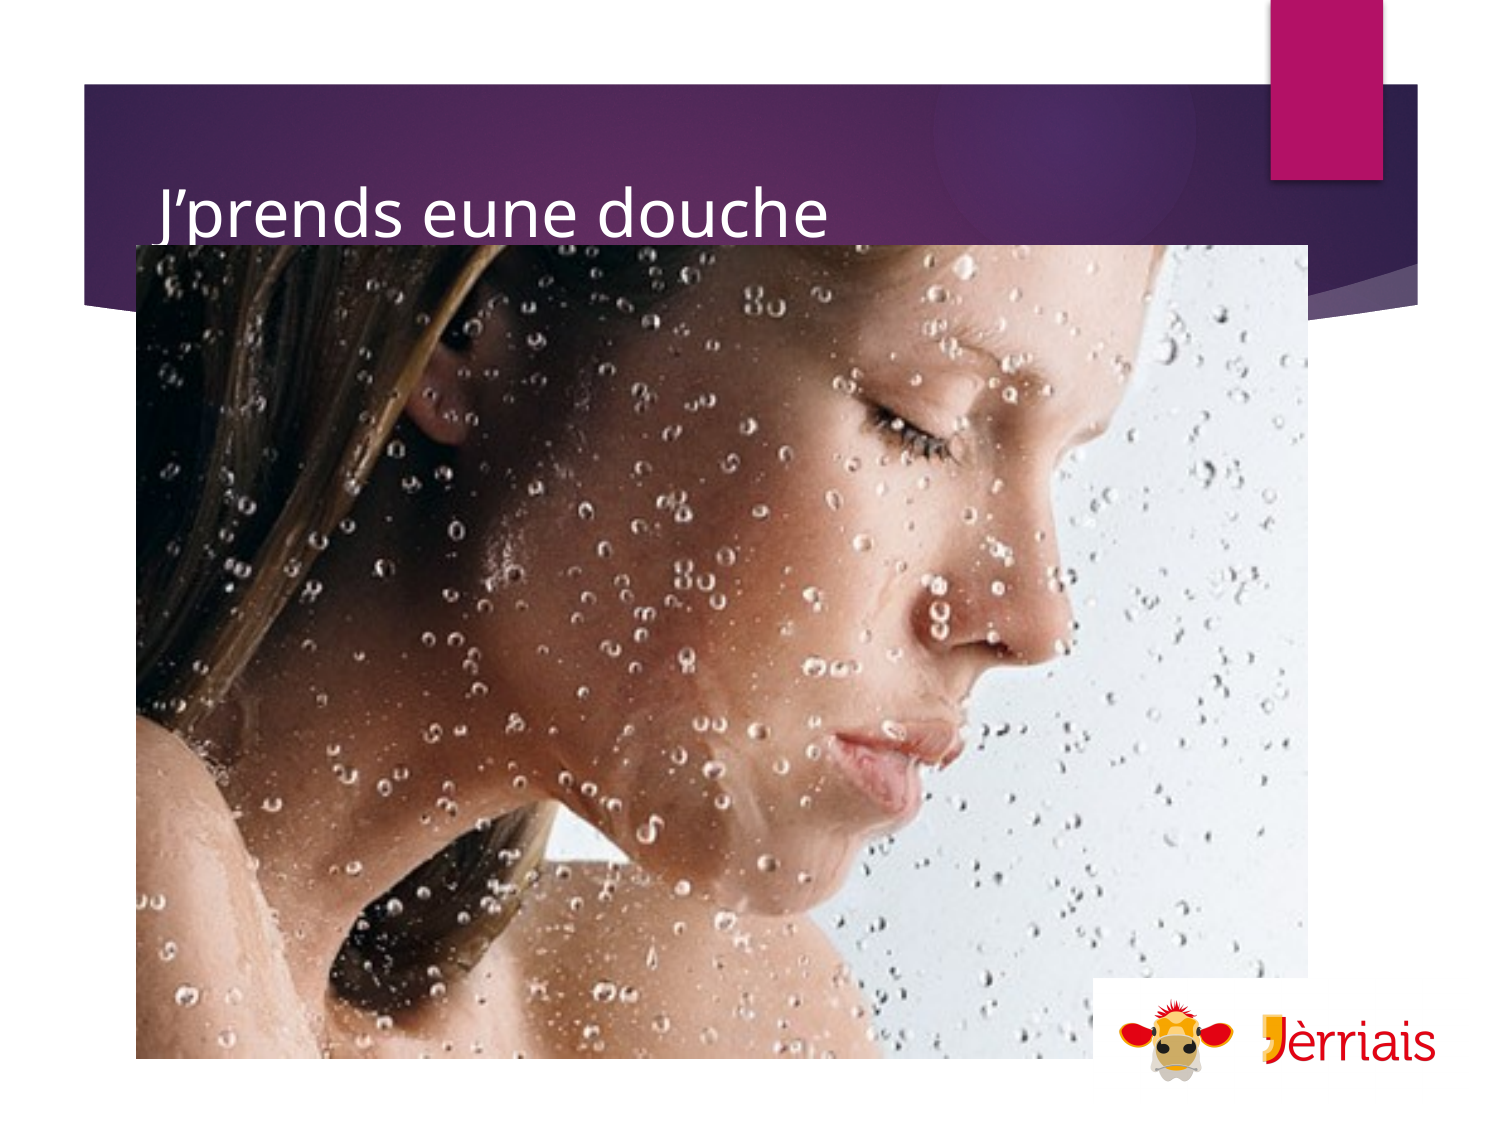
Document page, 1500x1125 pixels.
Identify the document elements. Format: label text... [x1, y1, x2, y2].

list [136, 244, 1308, 1059]
title J’prends eune douche [142, 152, 1183, 243]
picture [1093, 978, 1470, 1104]
